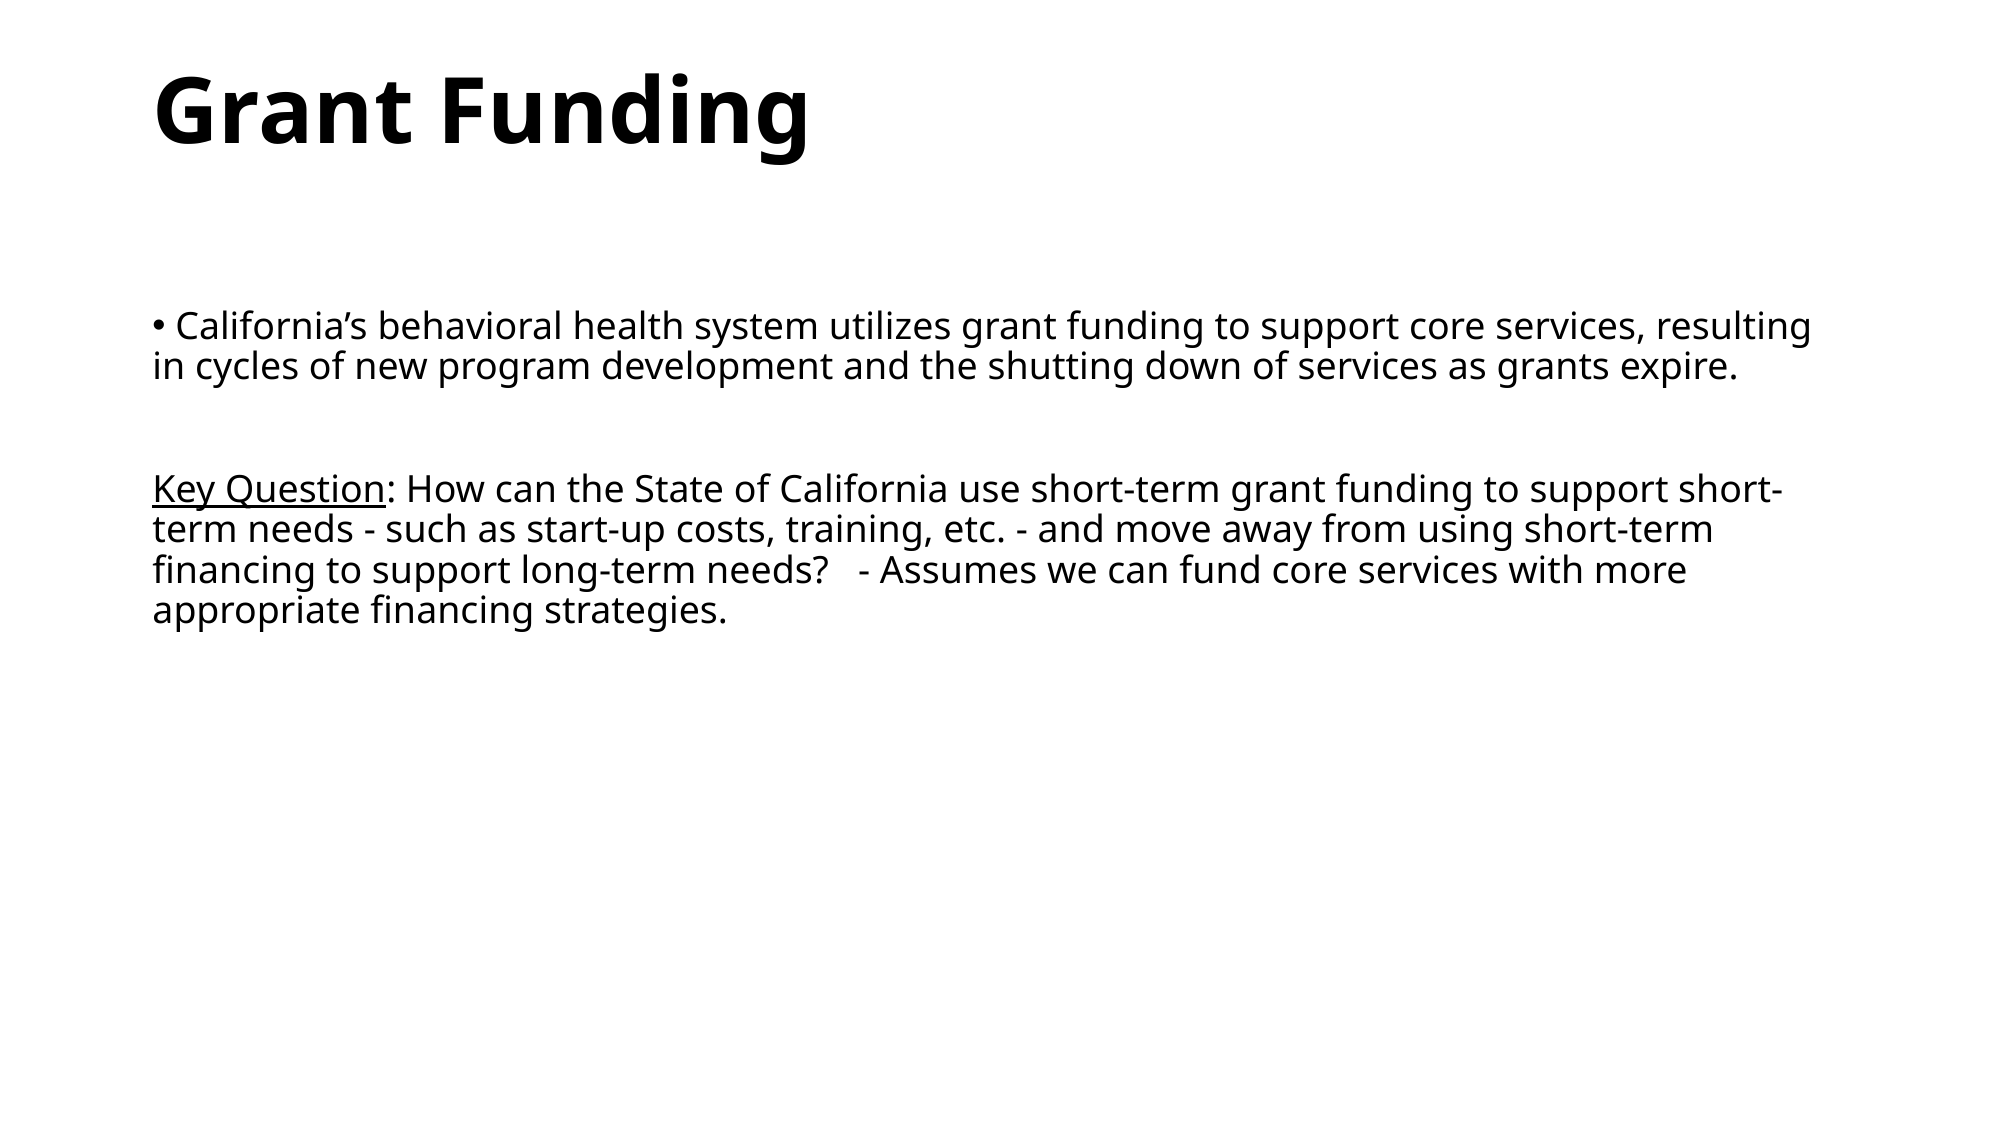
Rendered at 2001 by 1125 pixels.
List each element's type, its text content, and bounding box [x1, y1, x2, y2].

list California’s behavioral health system utilizes grant funding to support core services, resulting in cycles of new program development and the shutting down of services as grants expire. Key Question: How can the State of California use short-term grant funding to support short-term needs - such as start-up costs, training, etc. - and move away from using short-term financing to support long-term needs? - Assumes we can fund core services with more appropriate financing strategies. [137, 299, 1863, 1014]
title Grant Funding [137, 59, 1863, 278]
